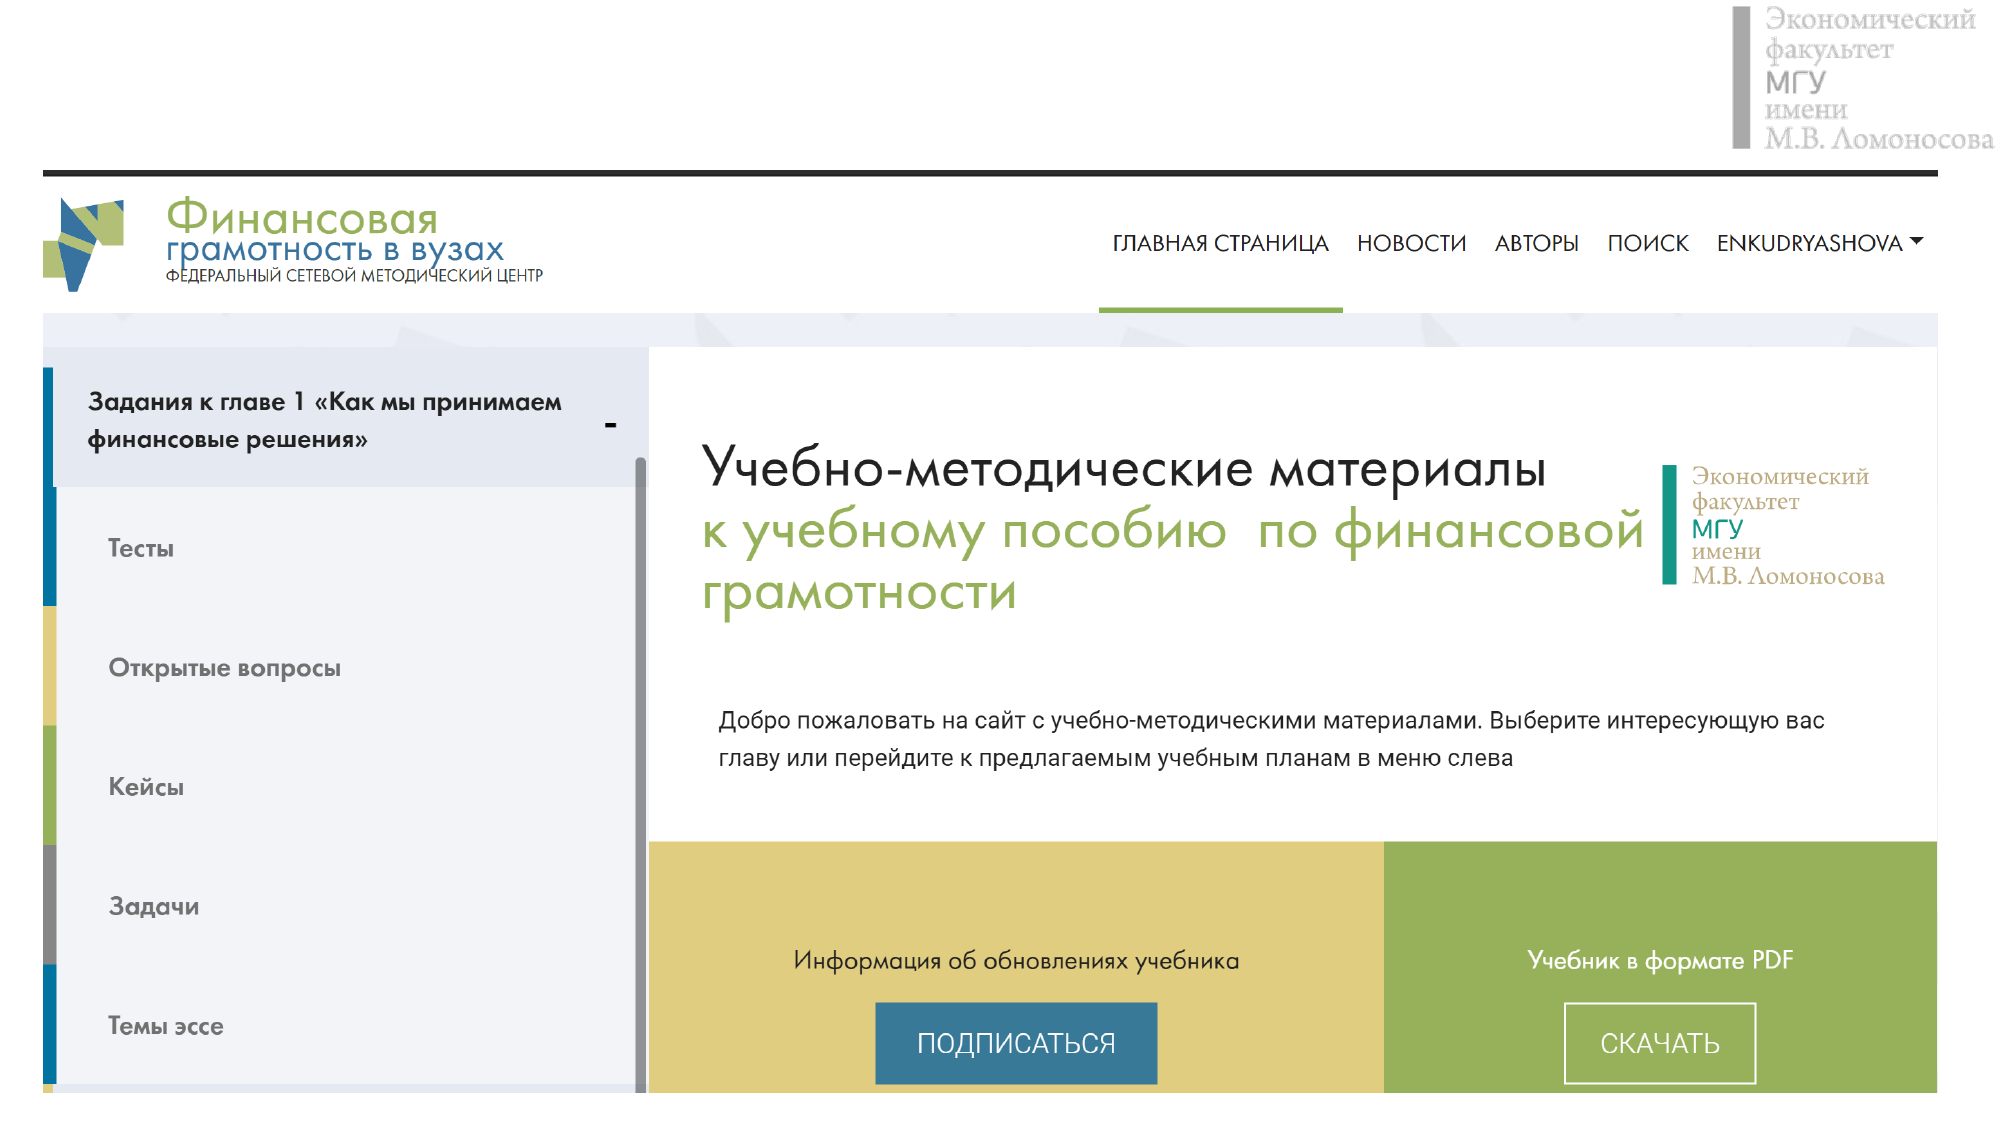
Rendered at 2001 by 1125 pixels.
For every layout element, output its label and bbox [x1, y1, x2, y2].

picture [1724, 0, 2000, 156]
picture [43, 170, 1938, 1093]
